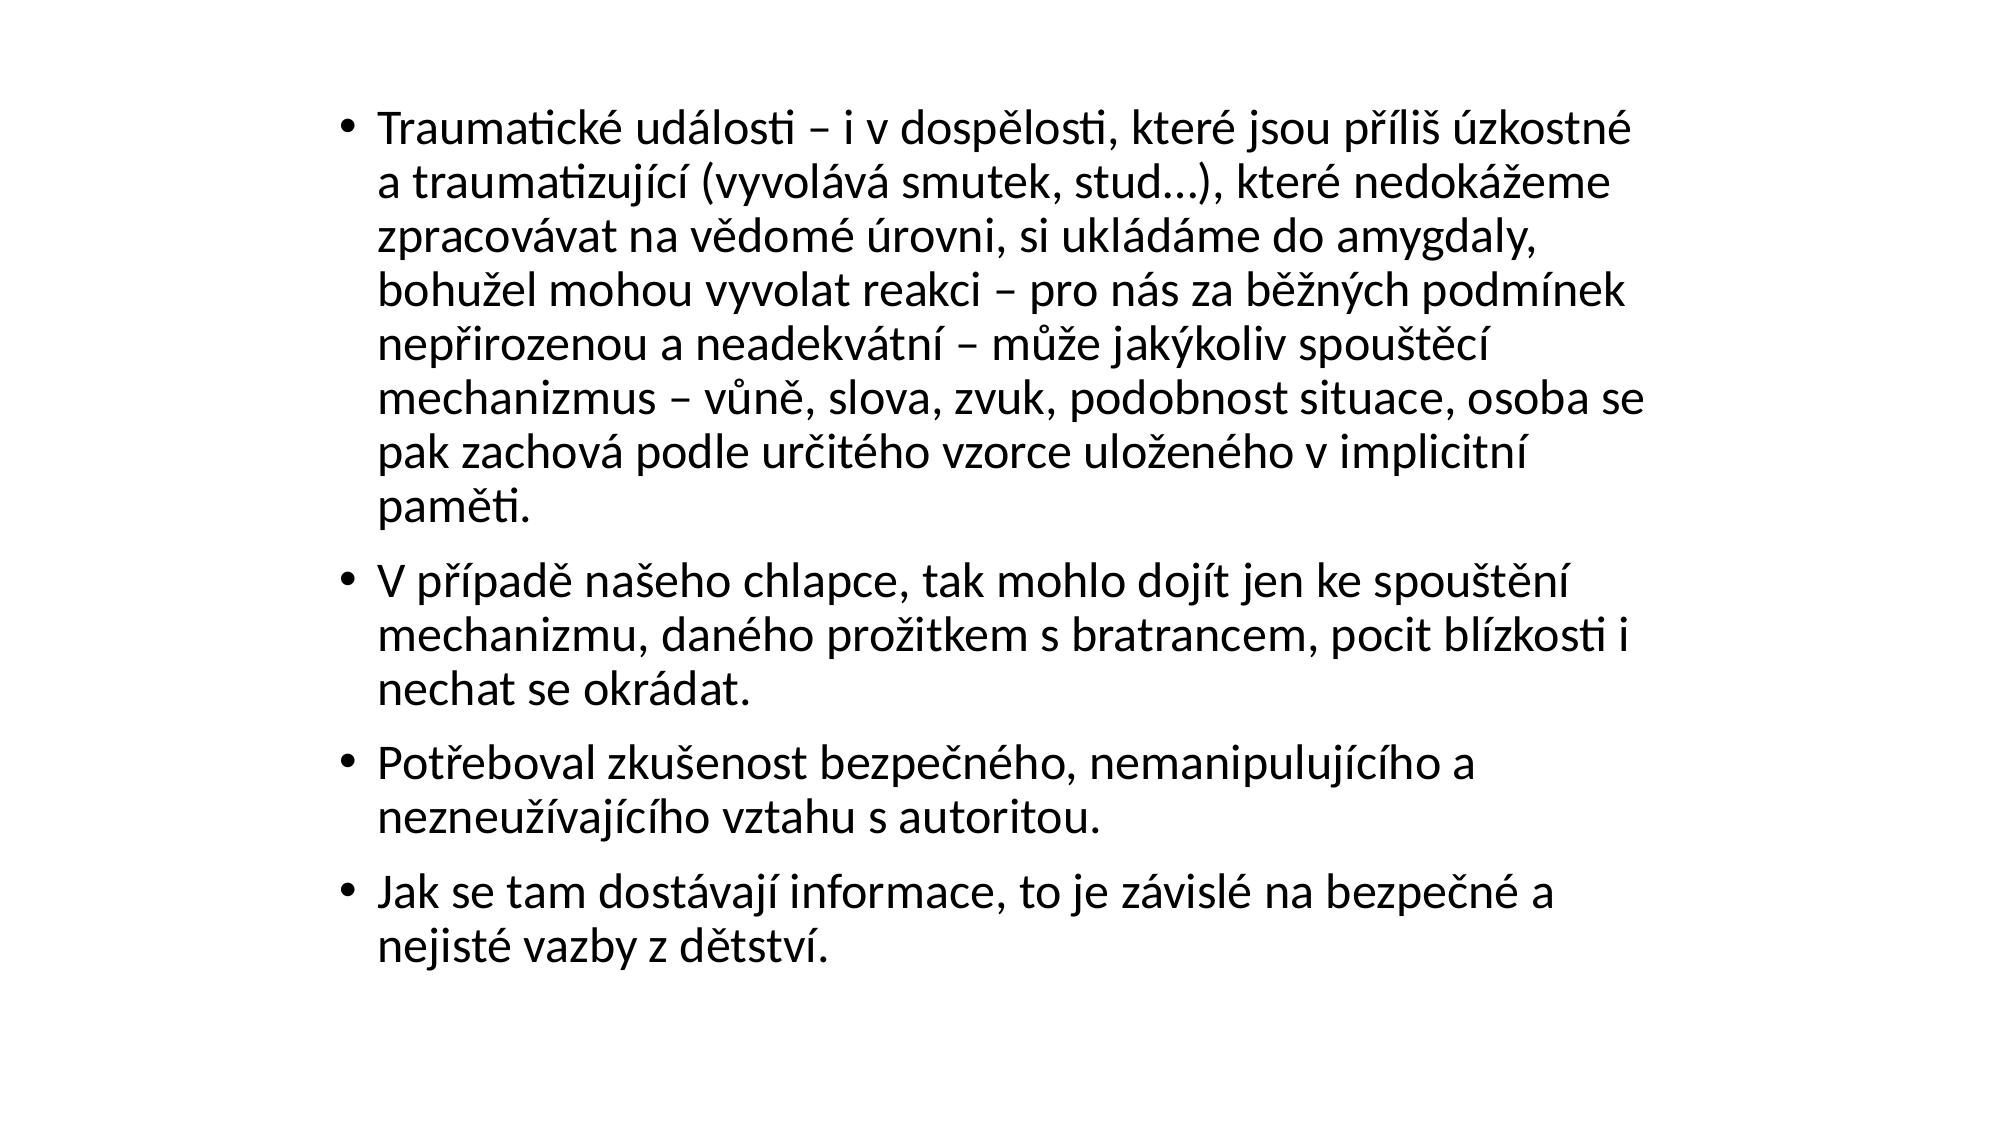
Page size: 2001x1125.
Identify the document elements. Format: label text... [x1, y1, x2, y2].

list Traumatické události – i v dospělosti, které jsou příliš úzkostné a traumatizující (vyvolává smutek, stud…), které nedokážeme zpracovávat na vědomé úrovni, si ukládáme do amygdaly, bohužel mohou vyvolat reakci – pro nás za běžných podmínek nepřirozenou a neadekvátní – může jakýkoliv spouštěcí mechanizmus – vůně, slova, zvuk, podobnost situace, osoba se pak zachová podle určitého vzorce uloženého v implicitní paměti. V případě našeho chlapce, tak mohlo dojít jen ke spouštění mechanizmu, daného prožitkem s bratrancem, pocit blízkosti i nechat se okrádat. Potřeboval zkušenost bezpečného, nemanipulujícího a nezneužívajícího vztahu s autoritou. Jak se tam dostávají informace, to je závislé na bezpečné a nejisté vazby z dětství. [324, 93, 1675, 1005]
